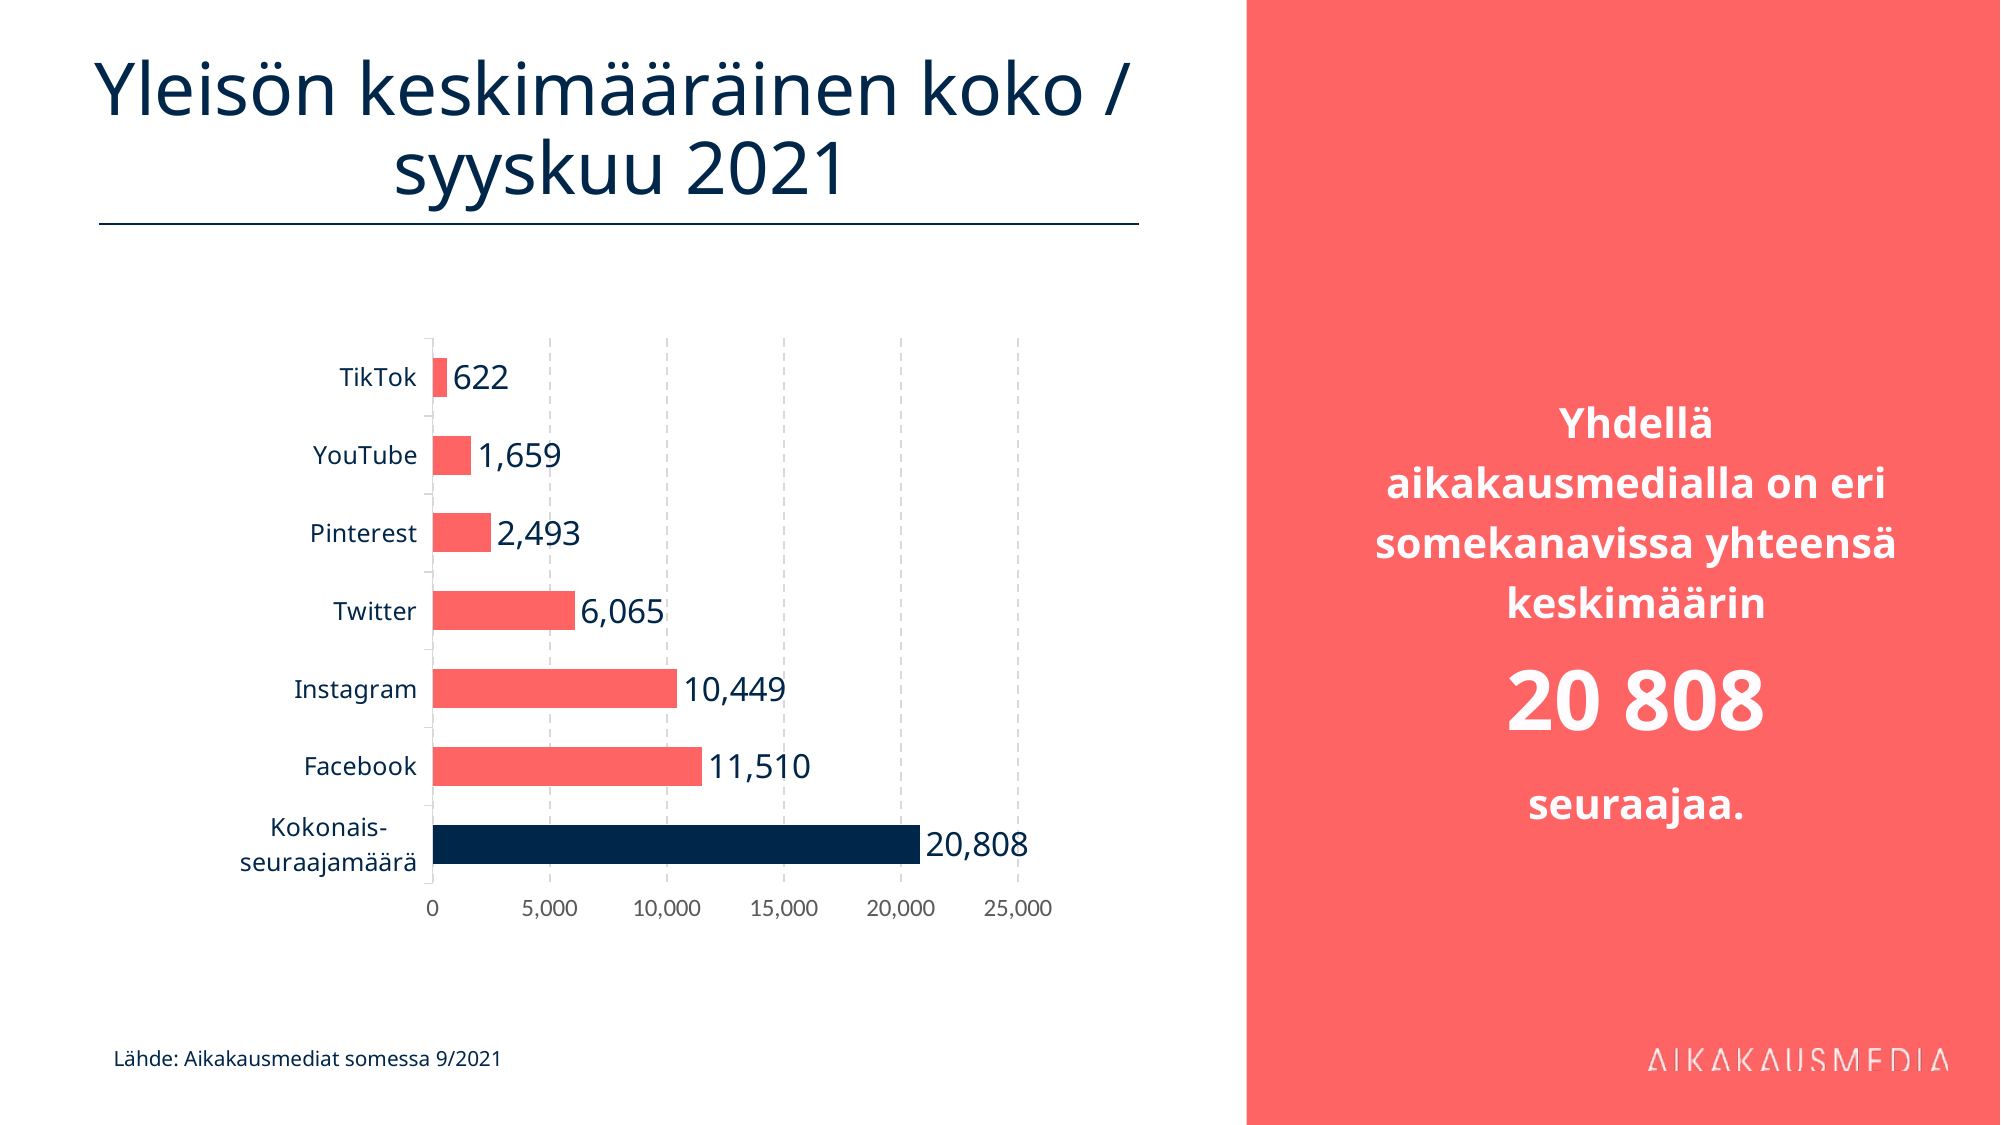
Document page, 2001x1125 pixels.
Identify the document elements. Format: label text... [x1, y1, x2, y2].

title Yleisön keskimääräinen koko / syyskuu 2021 [0, 37, 1247, 225]
chart [0, 282, 1247, 933]
list Yhdellä aikakausmedialla on eri somekanavissa yhteensä keskimäärin 20 808 seuraajaa. [1355, 224, 1918, 990]
